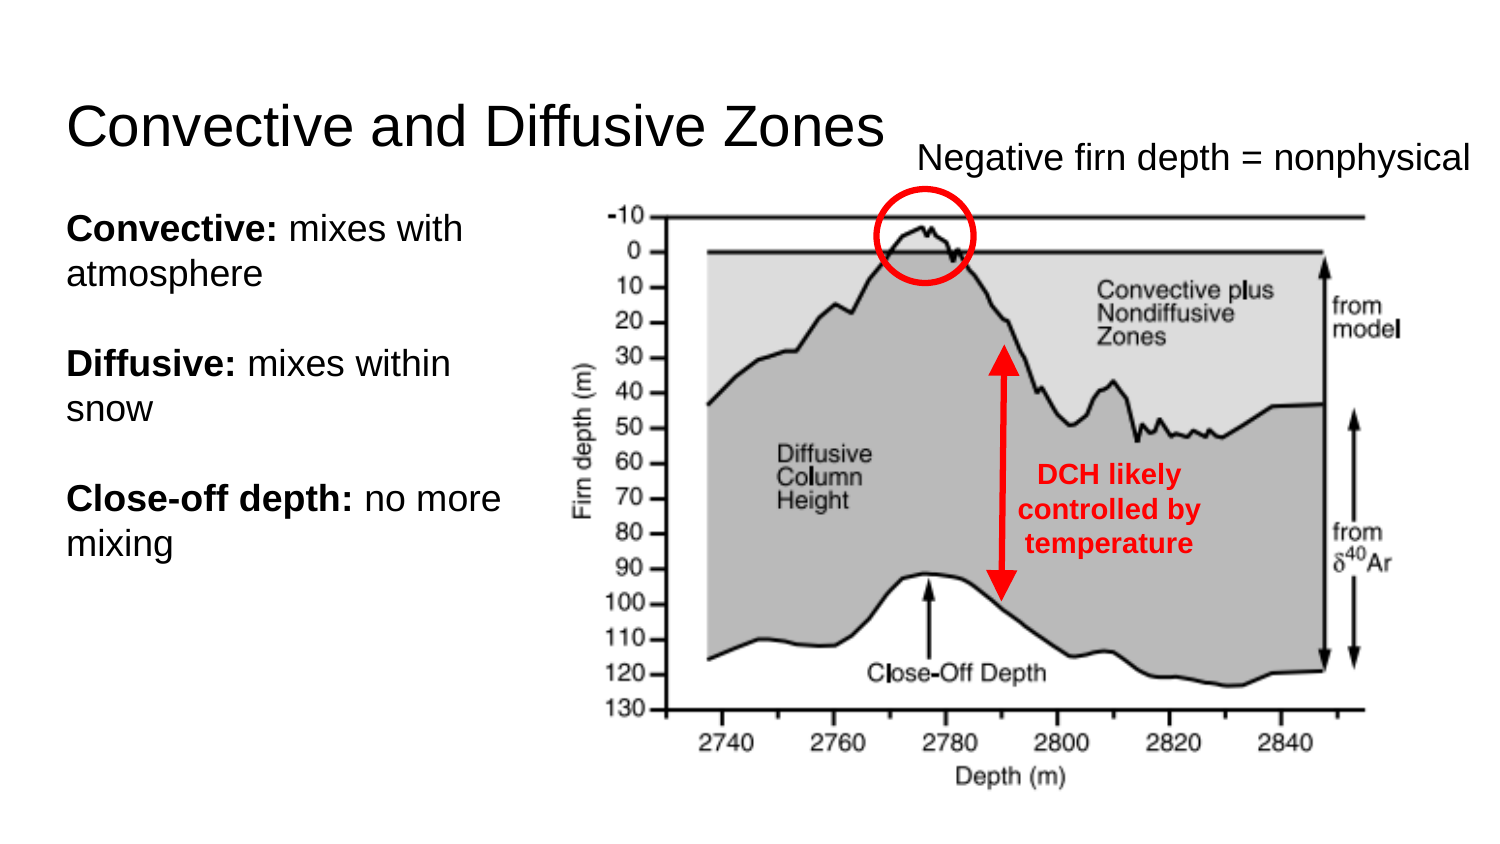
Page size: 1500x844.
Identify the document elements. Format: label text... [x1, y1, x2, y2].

list Convective: mixes with atmosphere Diffusive: mixes within snow Close-off depth: no more mixing [51, 189, 533, 750]
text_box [1001, 344, 1005, 602]
text_box Negative firn depth = nonphysical [901, 117, 1500, 189]
picture [538, 177, 1450, 828]
title Convective and Diffusive Zones [51, 72, 952, 167]
